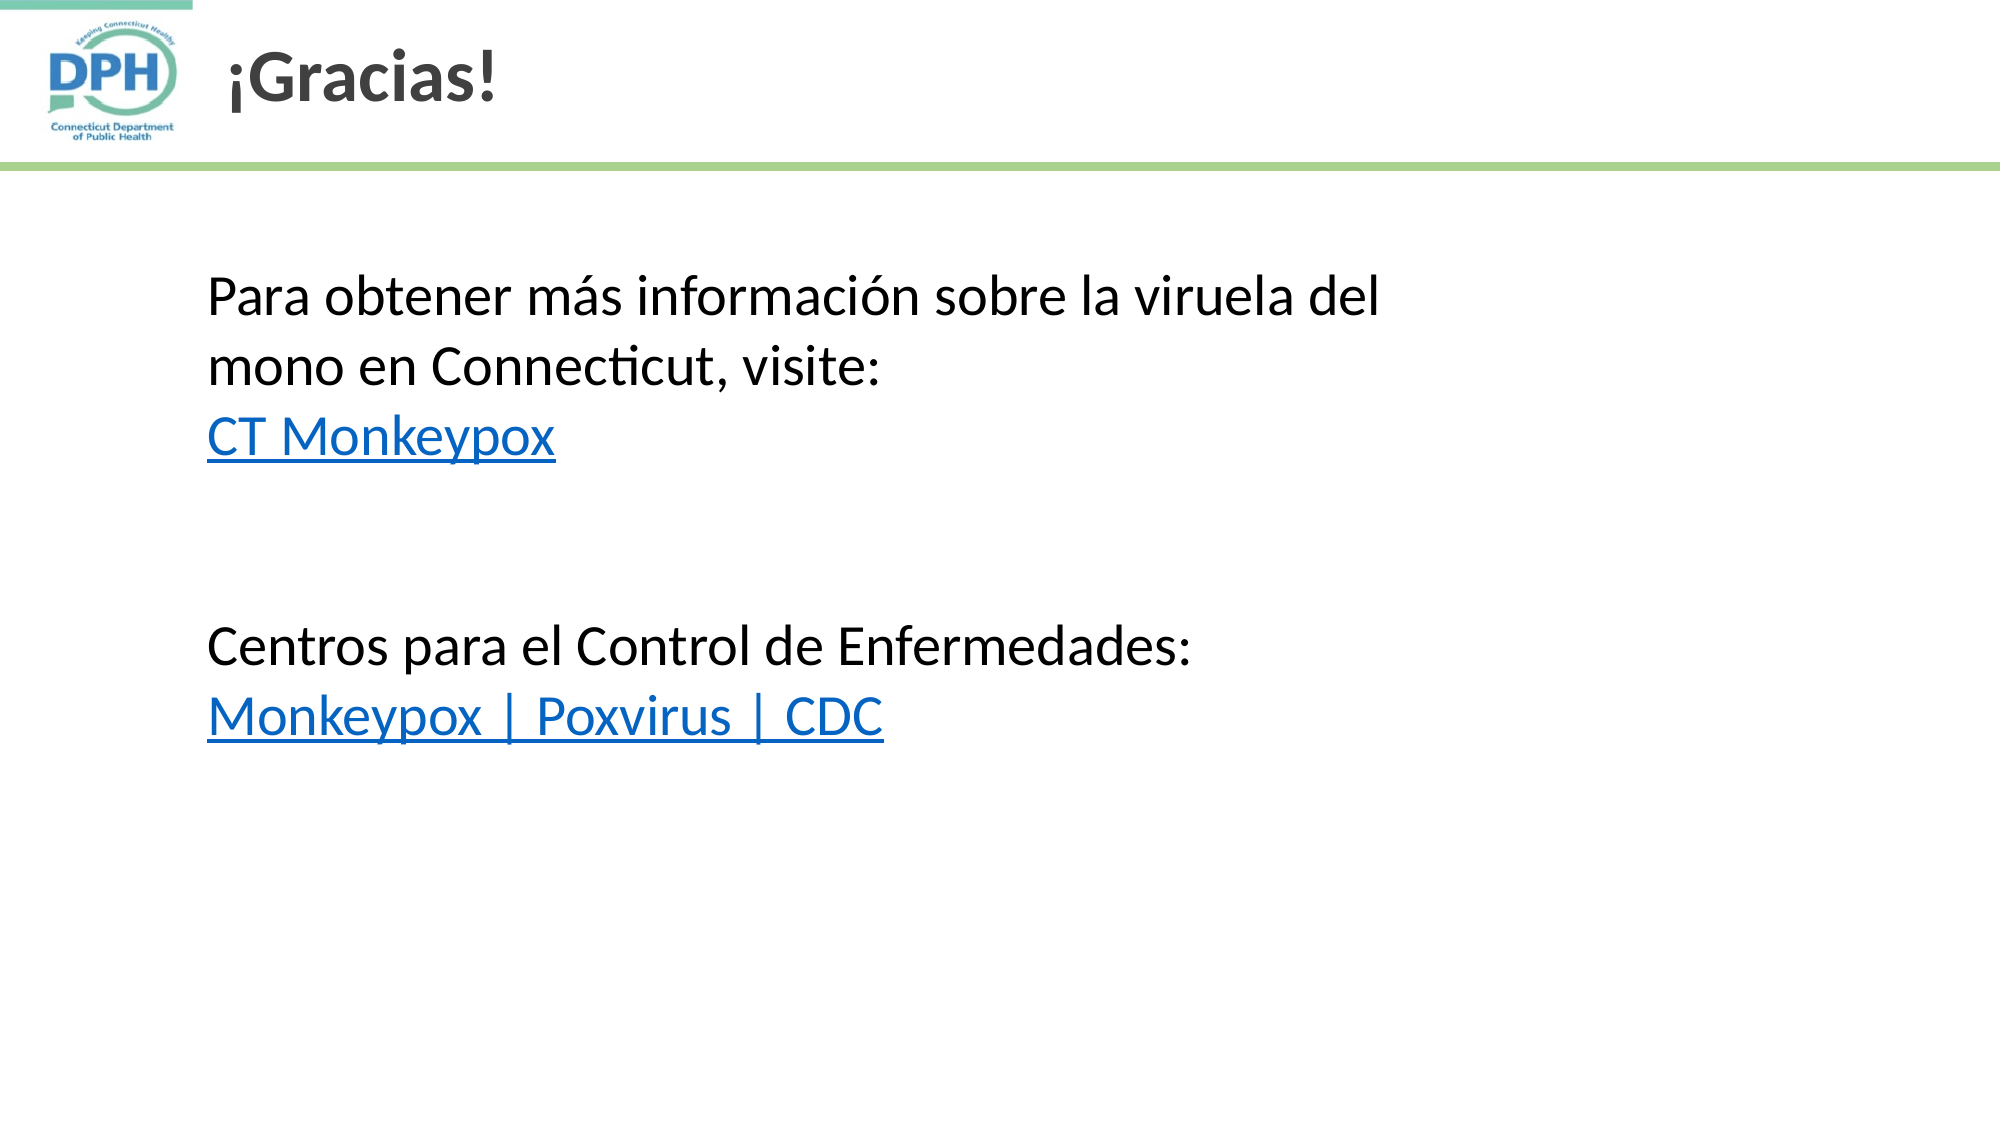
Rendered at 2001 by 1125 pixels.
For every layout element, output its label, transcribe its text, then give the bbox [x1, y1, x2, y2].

picture [0, 0, 193, 143]
text_box Para obtener más información sobre la viruela del mono en Connecticut, visite: CT Monkeypox Centros para el Control de Enfermedades: Monkeypox | Poxvirus | CDC [192, 249, 1504, 755]
text_box ¡Gracias! [193, 19, 2000, 124]
